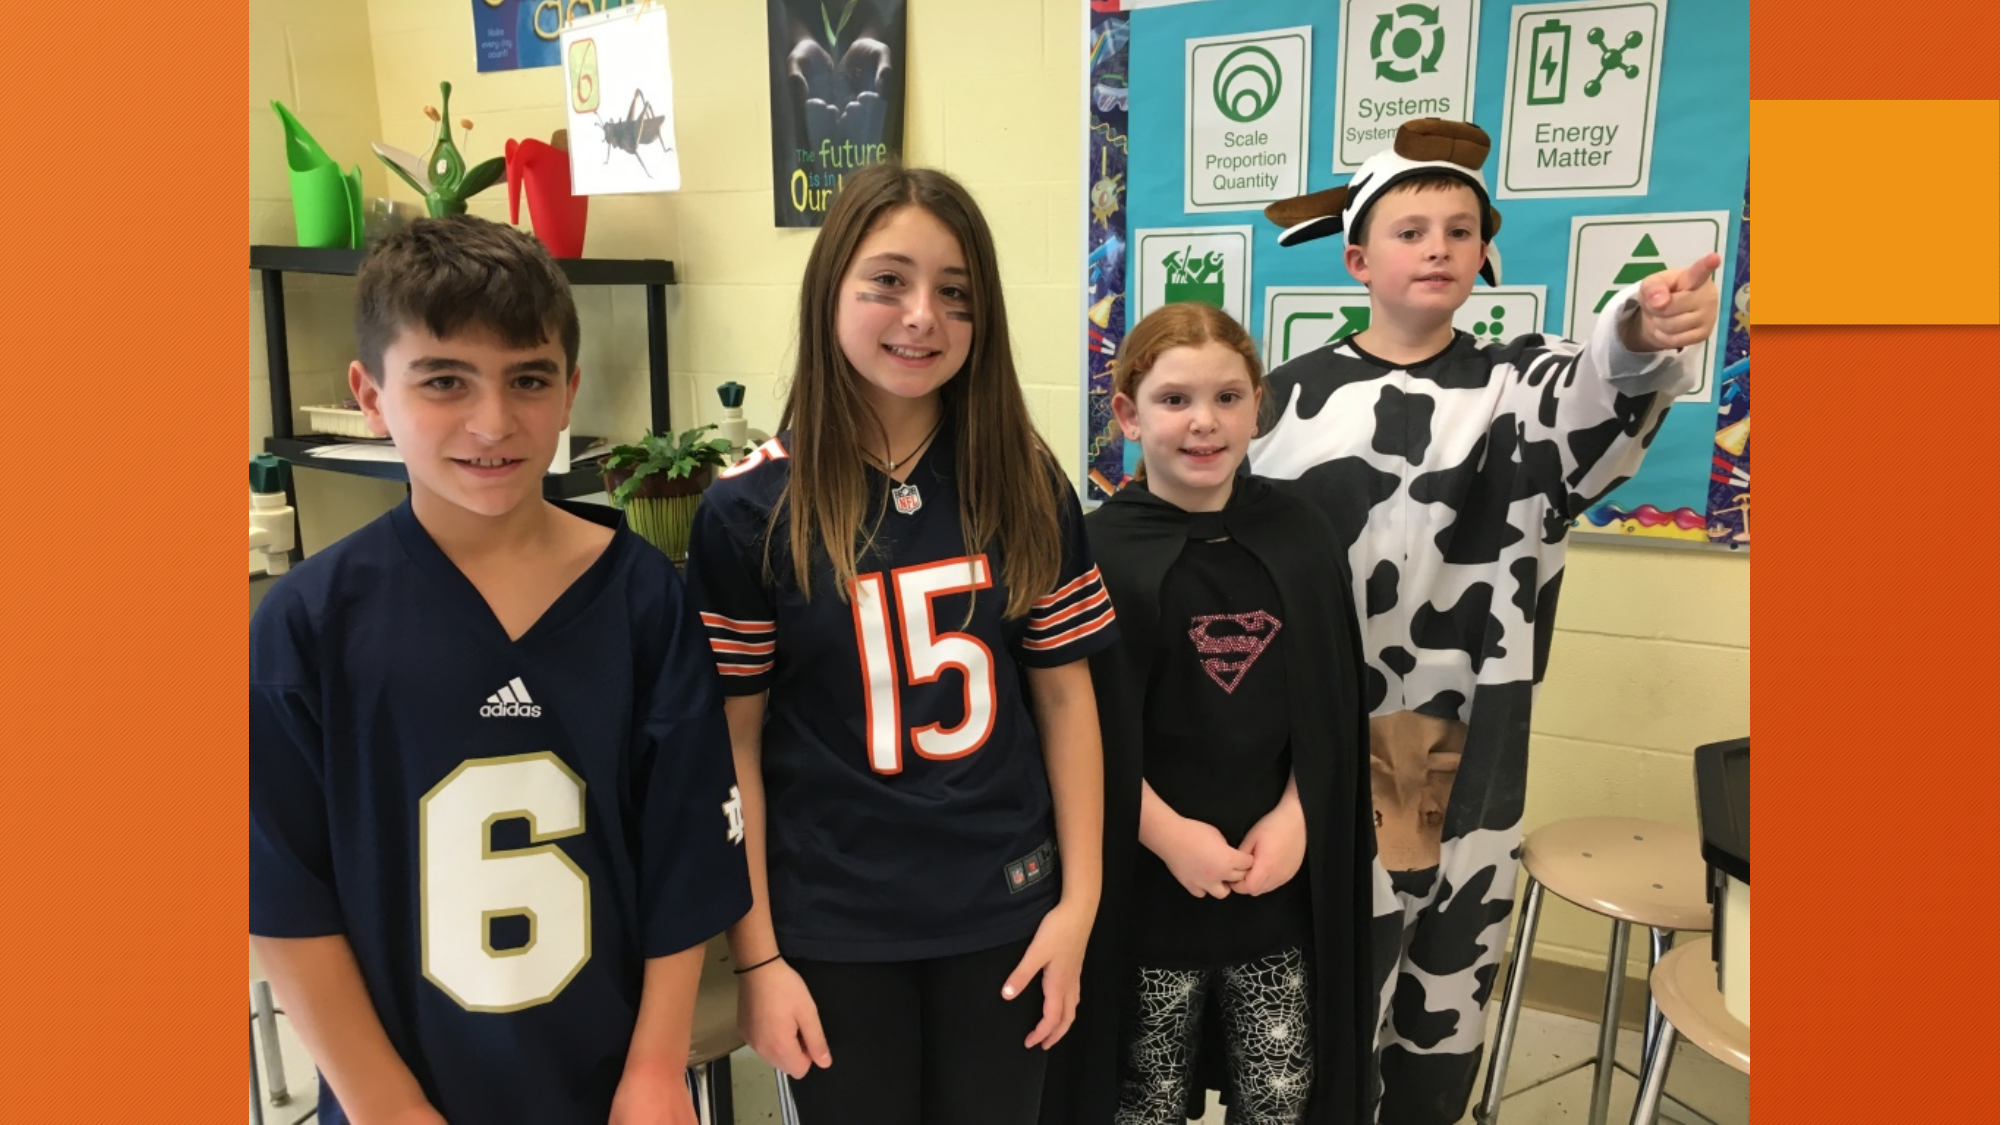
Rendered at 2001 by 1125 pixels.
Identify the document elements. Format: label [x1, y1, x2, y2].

picture [249, 0, 2000, 1125]
